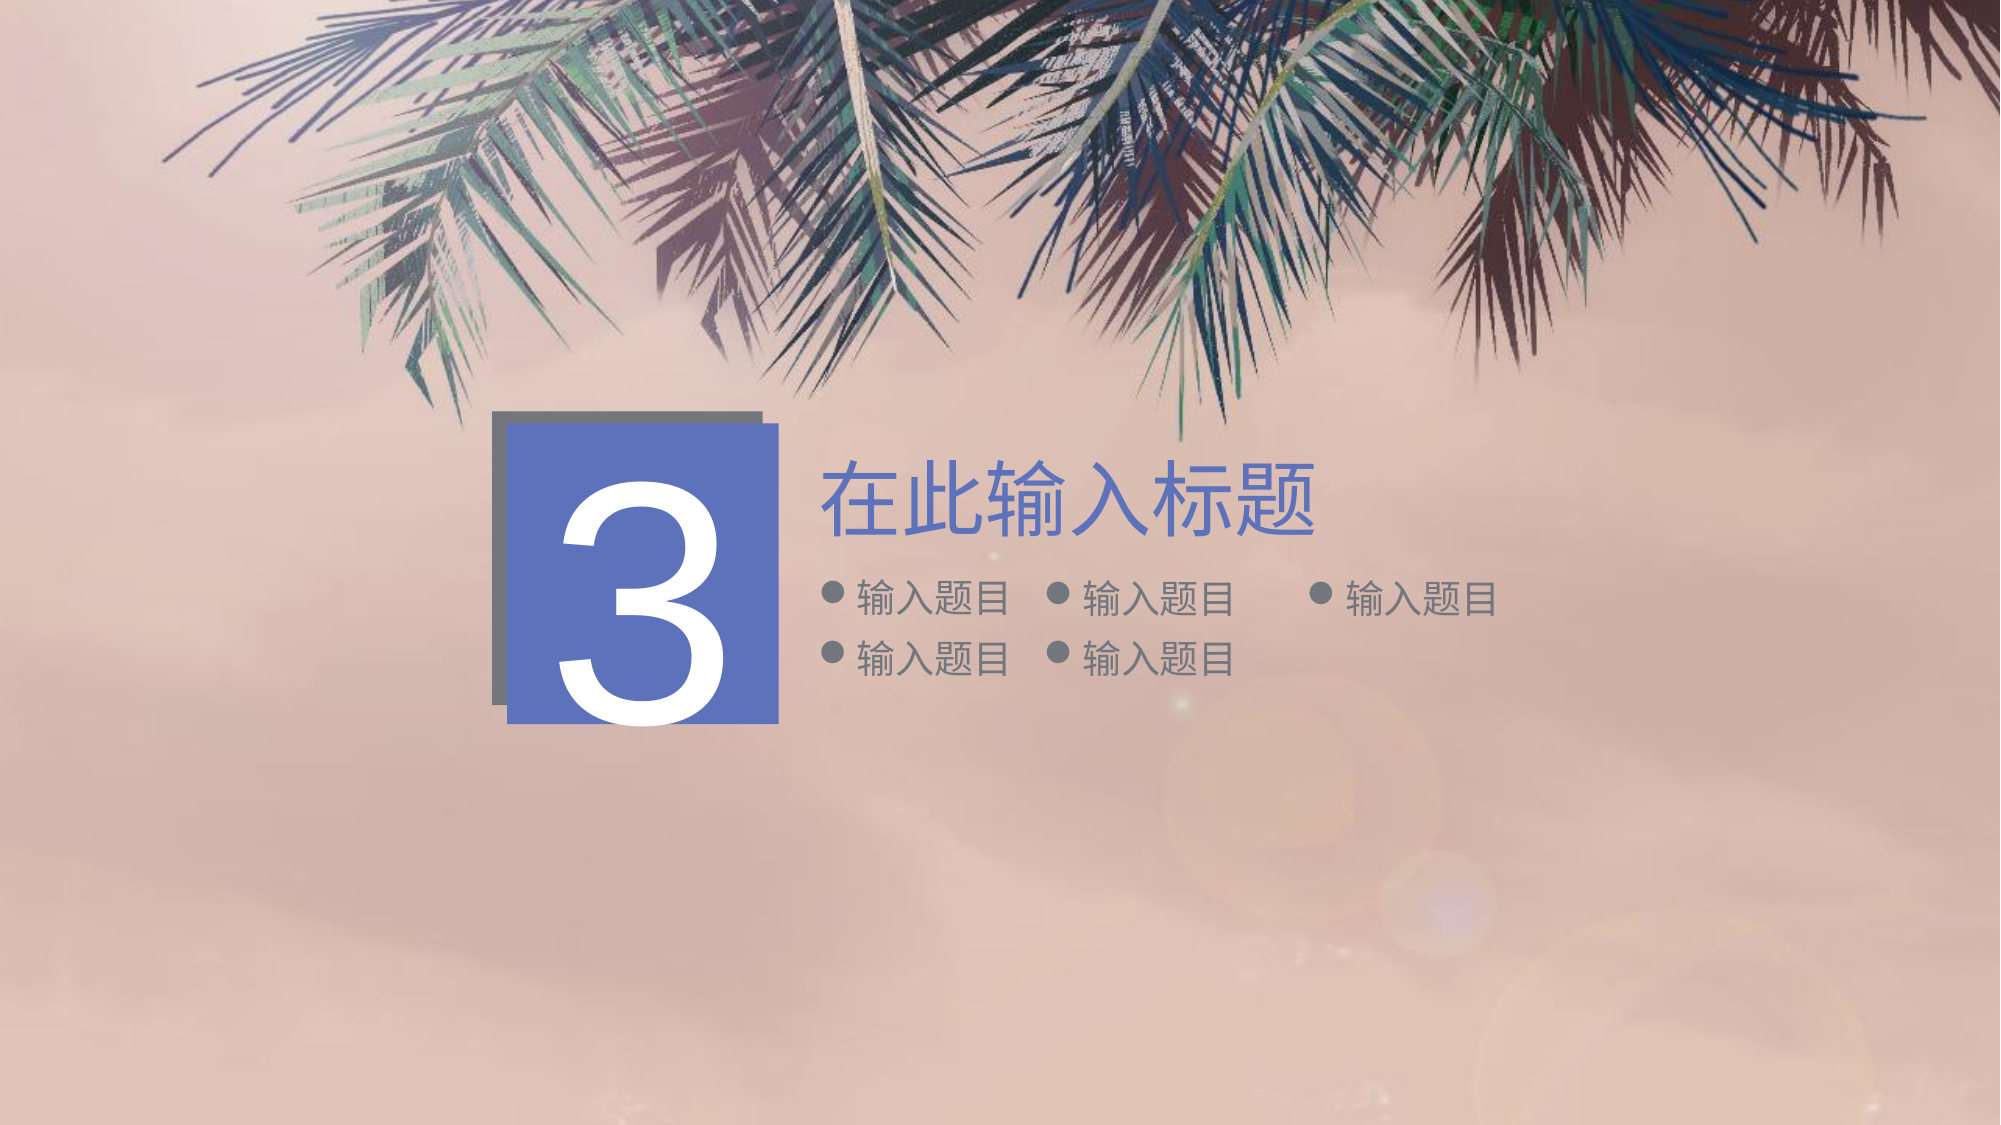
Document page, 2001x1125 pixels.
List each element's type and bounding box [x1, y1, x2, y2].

text_box [492, 369, 1562, 805]
picture [0, 0, 2000, 1125]
